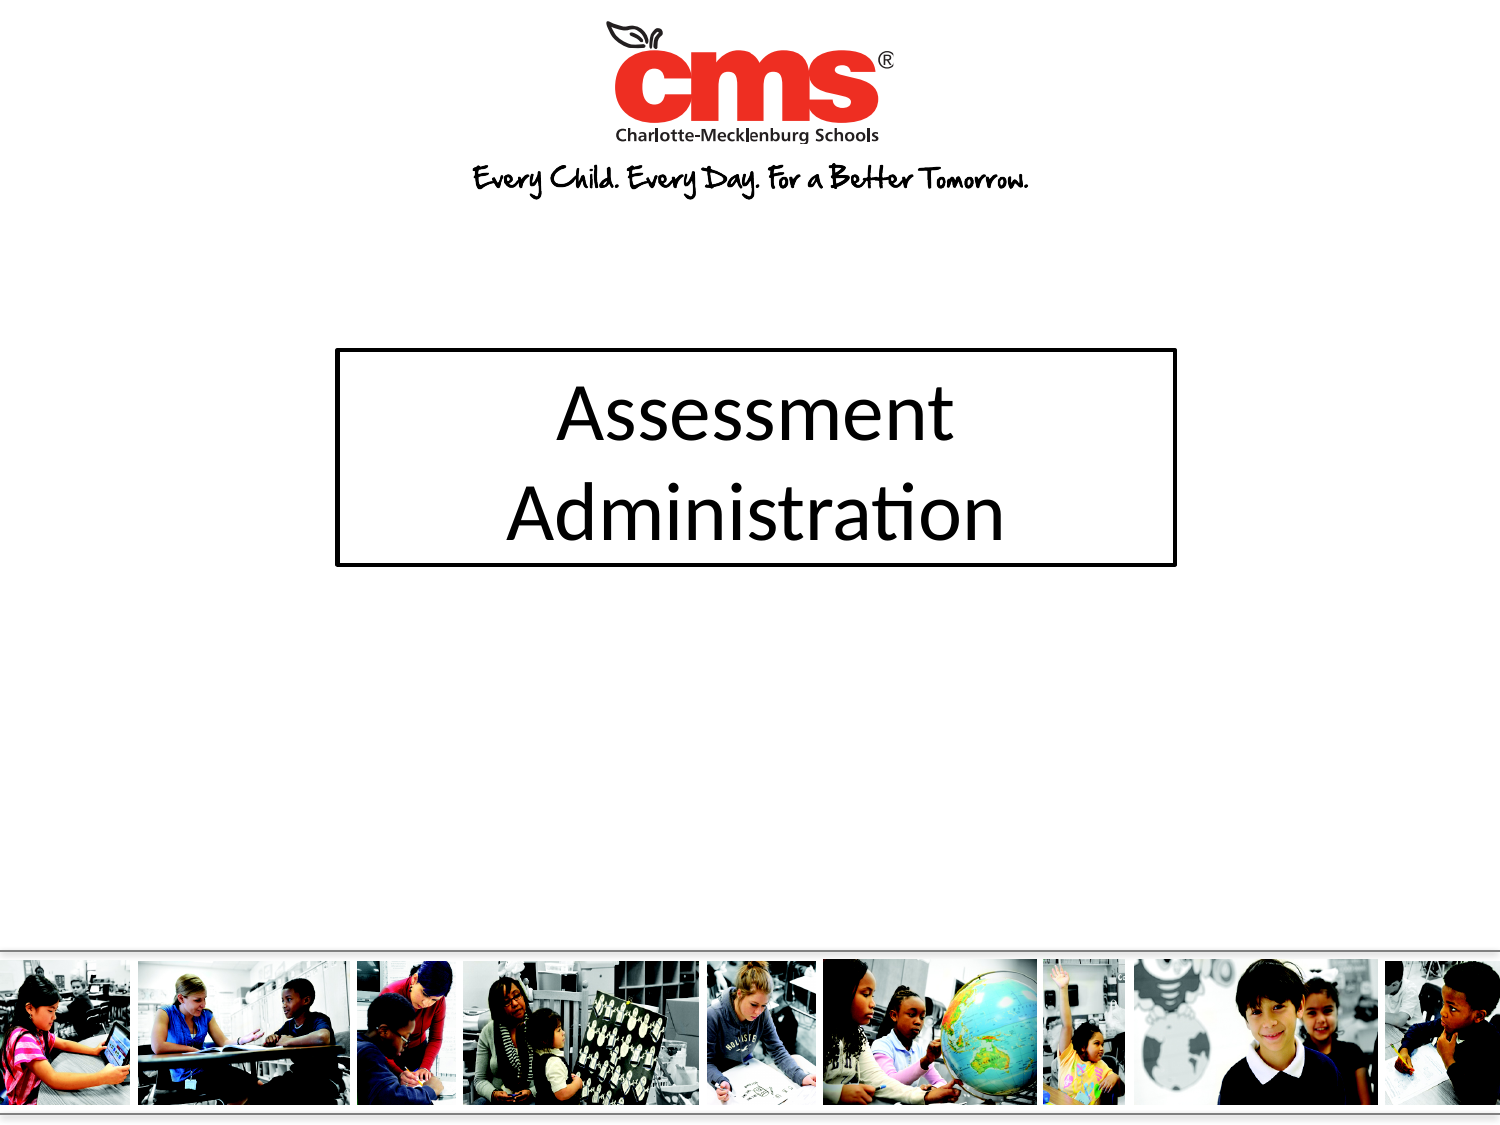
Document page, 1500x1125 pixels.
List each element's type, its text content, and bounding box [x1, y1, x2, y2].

picture [1134, 959, 1378, 1105]
picture [1043, 959, 1125, 1105]
picture [1385, 961, 1500, 1105]
picture [0, 960, 130, 1105]
picture [138, 961, 350, 1105]
picture [463, 961, 699, 1105]
picture [707, 961, 816, 1105]
text_box Assessment Administration [335, 348, 1177, 567]
picture [463, 155, 1037, 207]
picture [823, 959, 1037, 1105]
picture [357, 961, 456, 1105]
